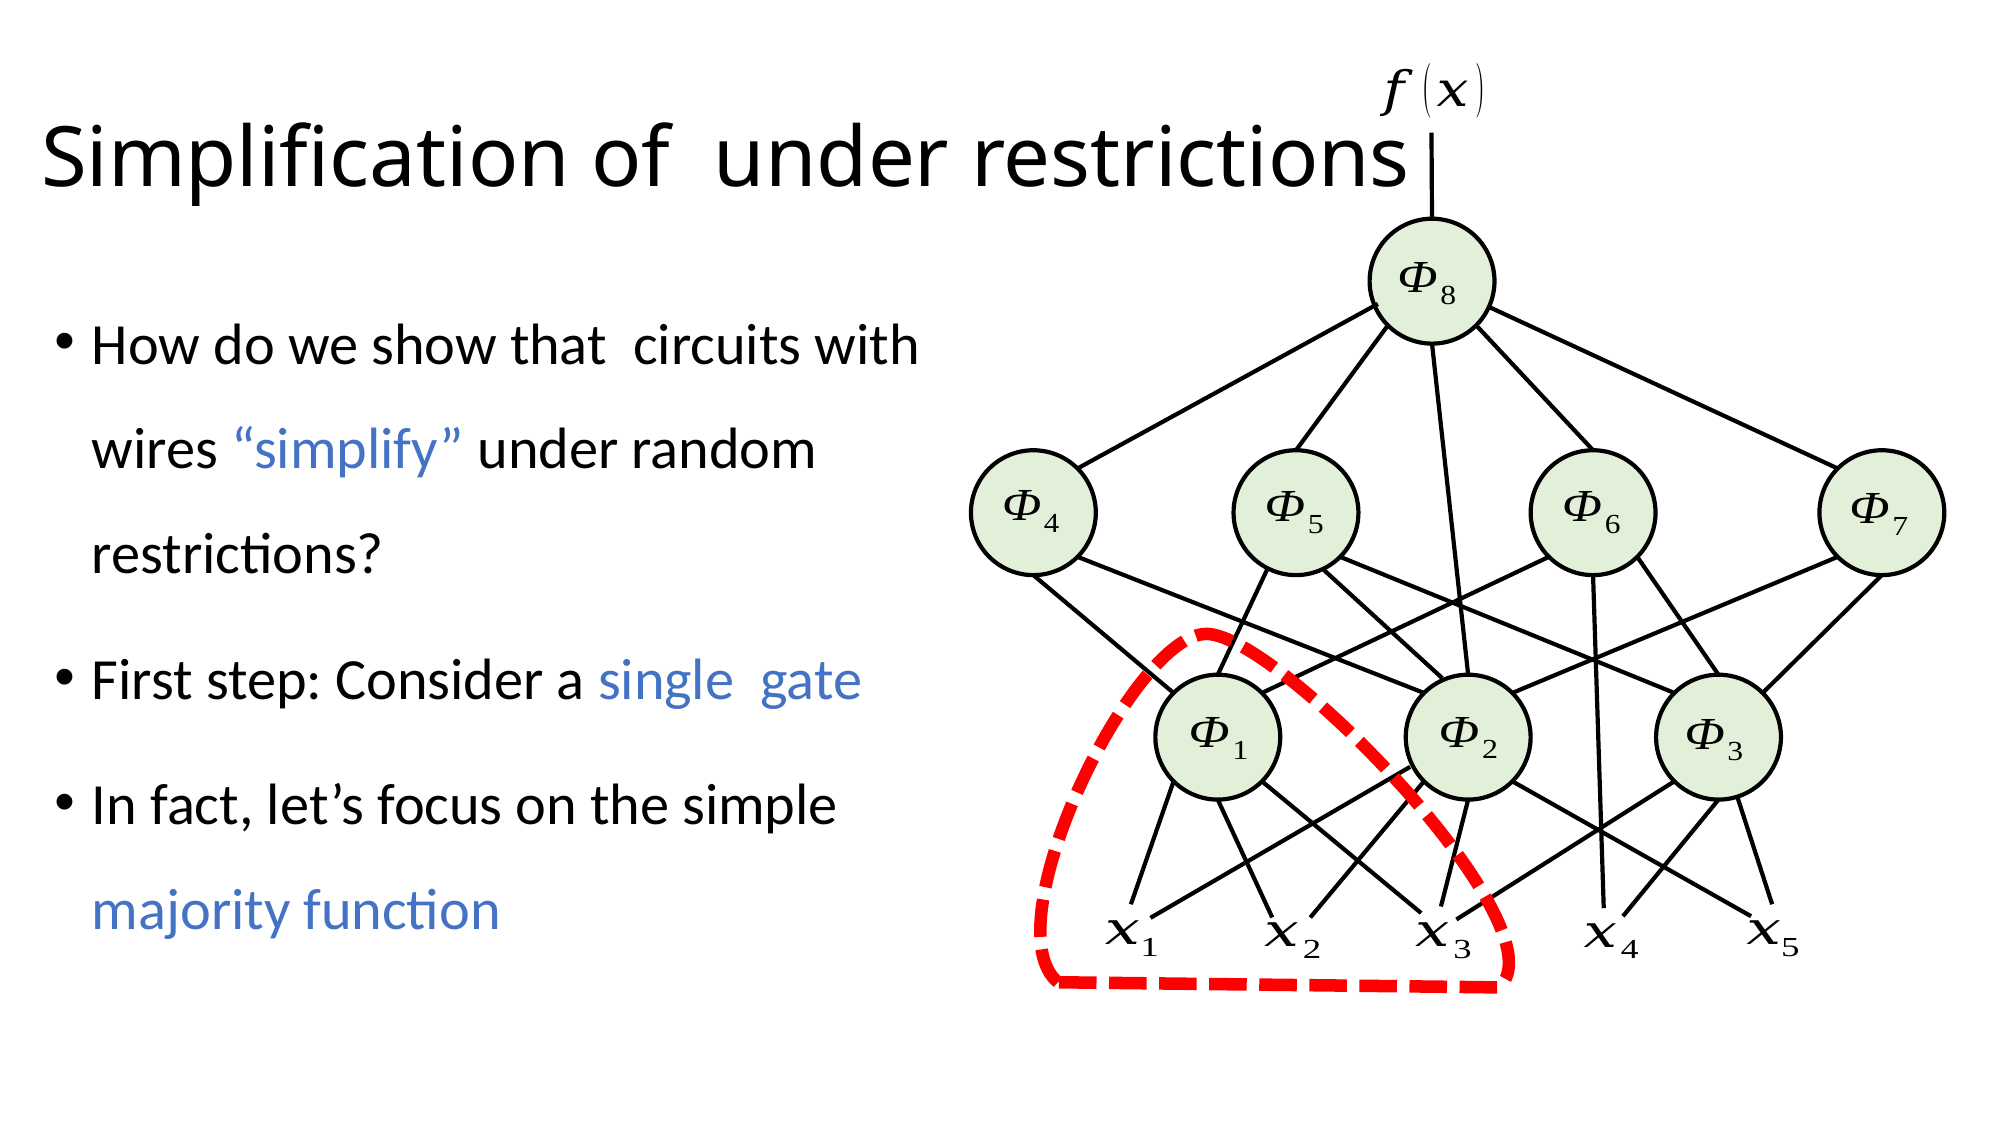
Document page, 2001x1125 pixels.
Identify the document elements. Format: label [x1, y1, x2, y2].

text_box [1044, 965, 1510, 989]
text_box [970, 59, 1945, 965]
